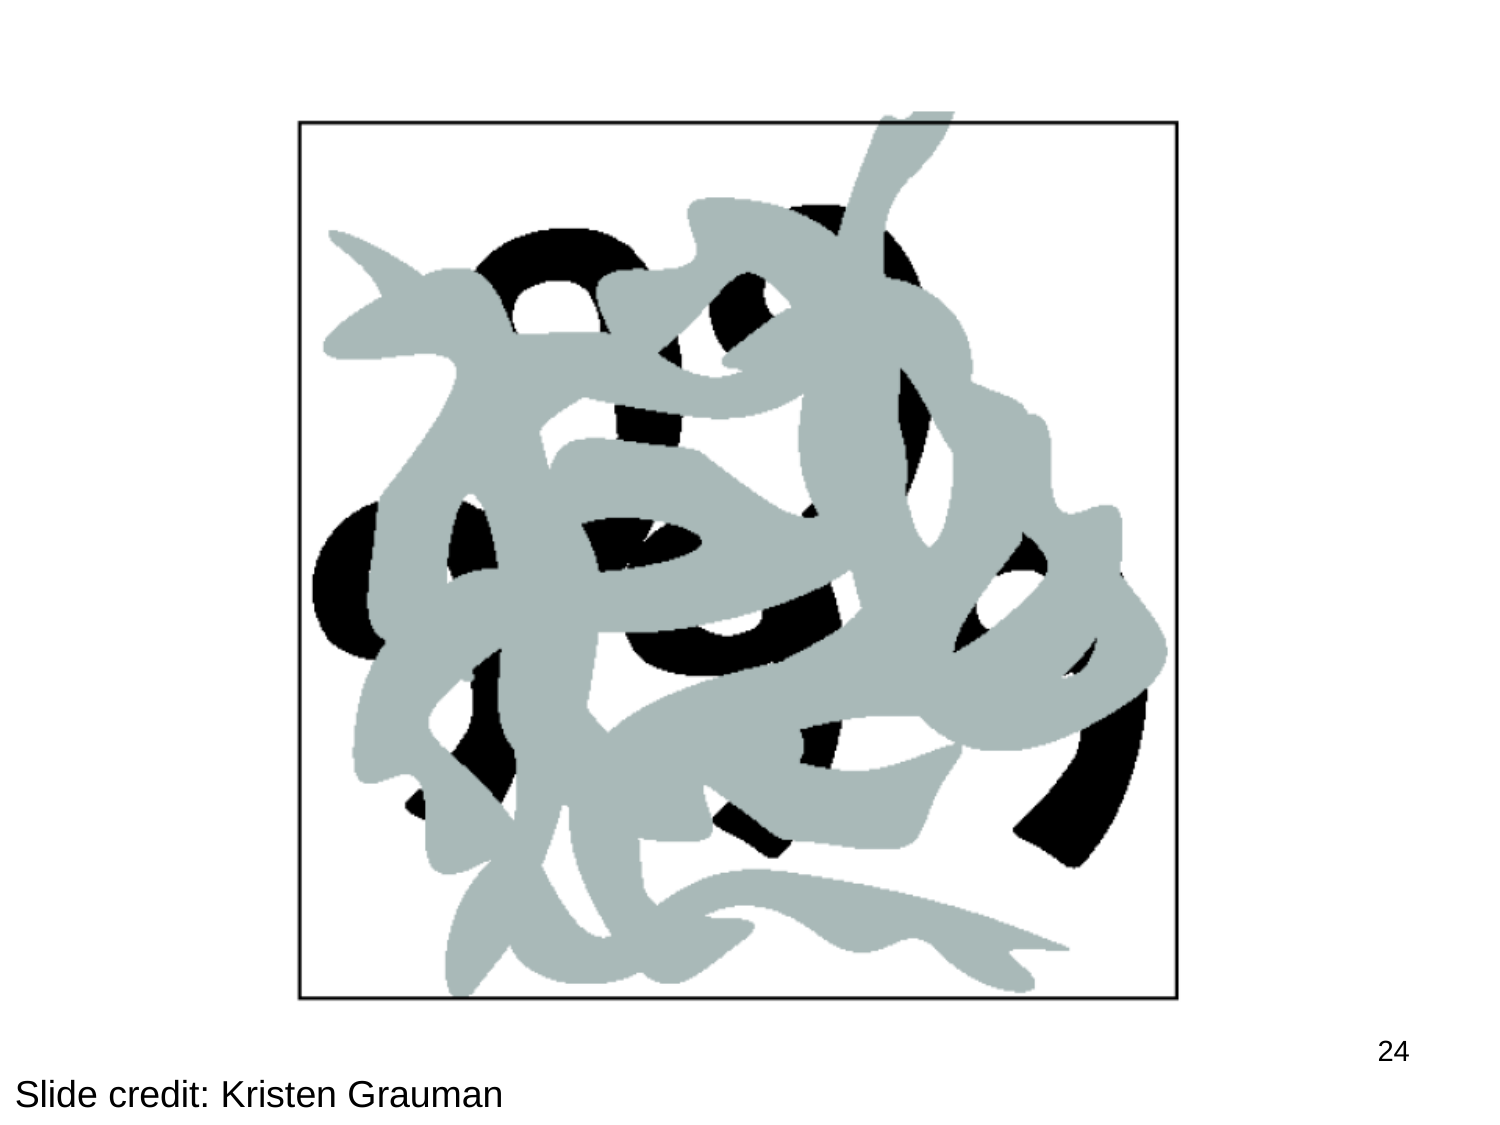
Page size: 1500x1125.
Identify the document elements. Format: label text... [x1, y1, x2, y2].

slide_number 24 [1074, 1024, 1426, 1103]
text_box Slide credit: Kristen Grauman [0, 1062, 975, 1123]
picture [264, 101, 1203, 1027]
